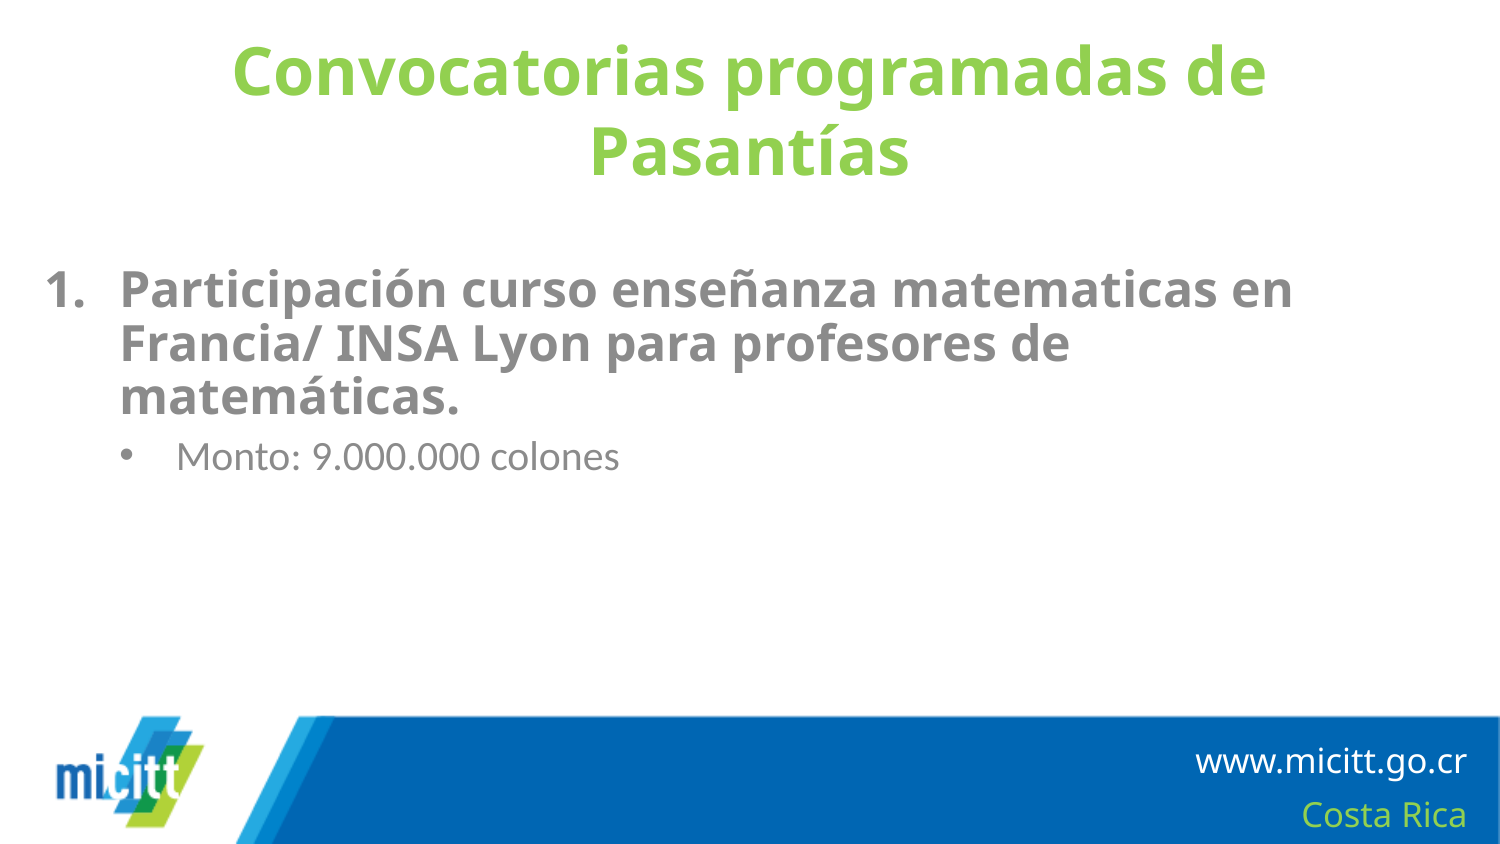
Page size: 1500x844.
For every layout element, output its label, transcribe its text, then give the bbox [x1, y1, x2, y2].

picture [0, 713, 1500, 844]
title Convocatorias programadas de Pasantías [112, 43, 1388, 174]
subtitle Participación curso enseñanza matematicas en Francia/ INSA Lyon para profesores de matemáticas. Monto: 9.000.000 colones [29, 256, 1436, 540]
